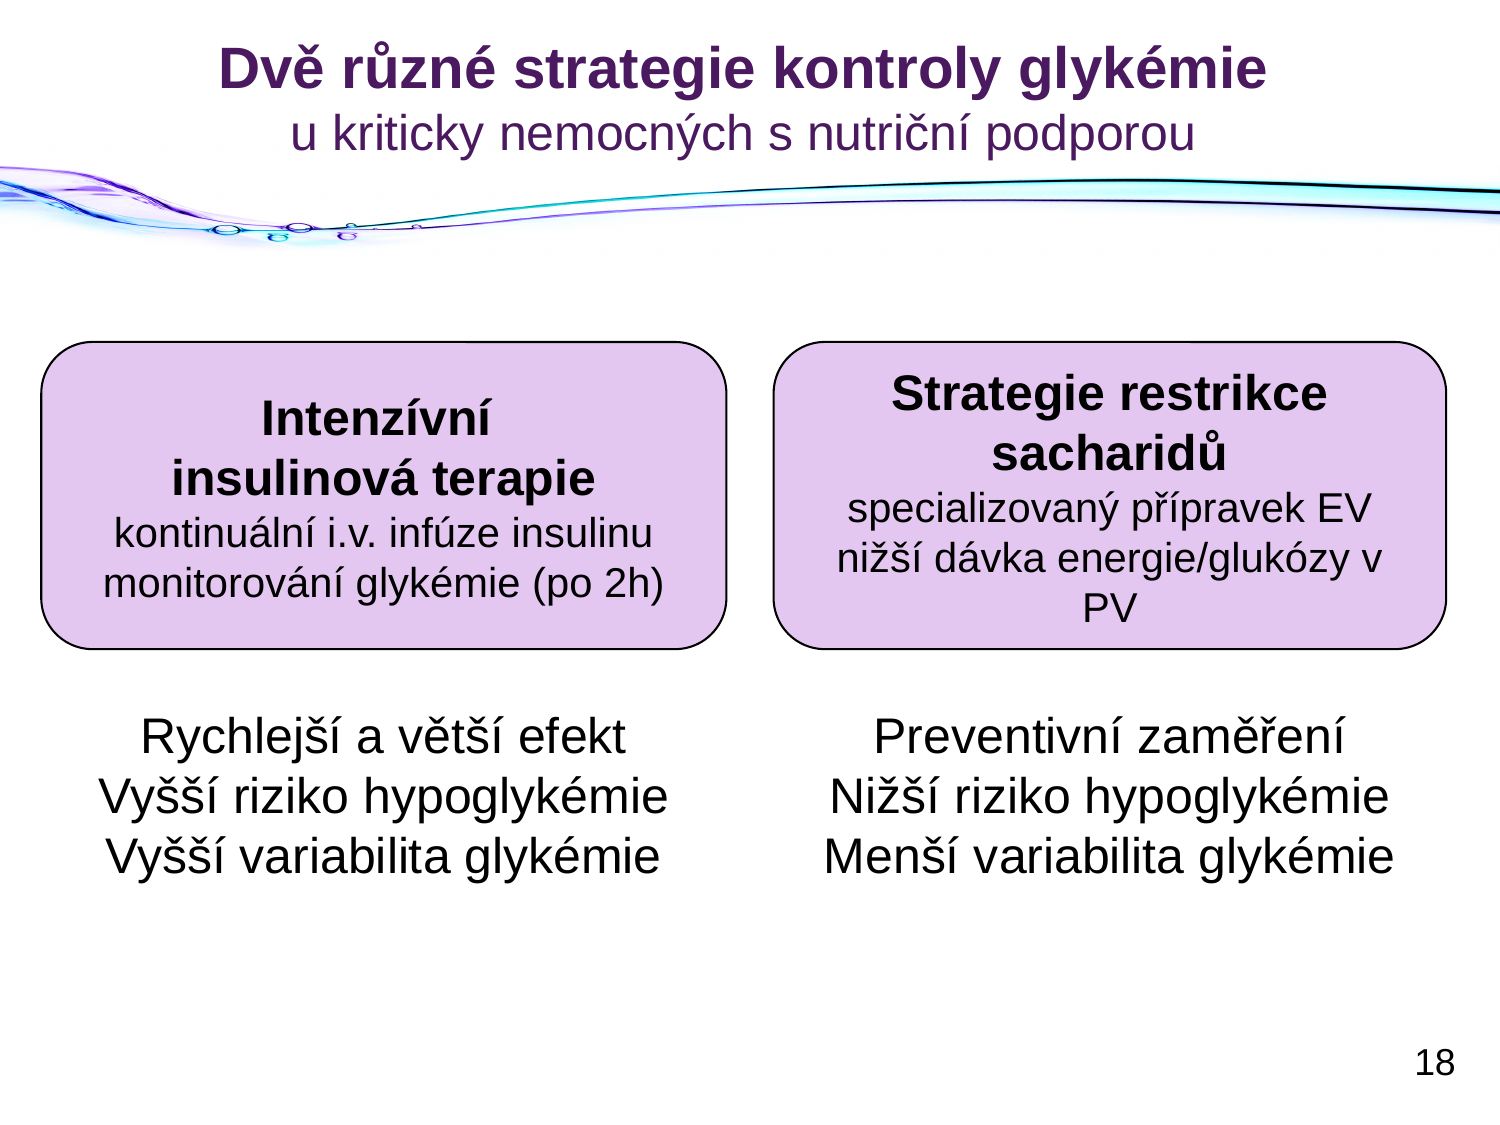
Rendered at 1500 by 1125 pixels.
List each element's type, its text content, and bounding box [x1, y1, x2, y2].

text_box Rychlejší a větší efekt Vyšší riziko hypoglykémie Vyšší variabilita glykémie [41, 696, 727, 891]
text_box Intenzívní insulinová terapie kontinuální i.v. infúze insulinu monitorování glykémie (po 2h) [39, 339, 729, 652]
picture [0, 112, 1500, 299]
slide_number 18 [1158, 1030, 1471, 1106]
text_box Strategie restrikce sacharidů specializovaný přípravek EV nižší dávka energie/glukózy v PV [771, 339, 1449, 652]
title Dvě různé strategie kontroly glykémie u kriticky nemocných s nutriční podporou [53, 0, 1435, 169]
text_box Preventivní zaměření Nižší riziko hypoglykémie Menší variabilita glykémie [773, 696, 1447, 891]
